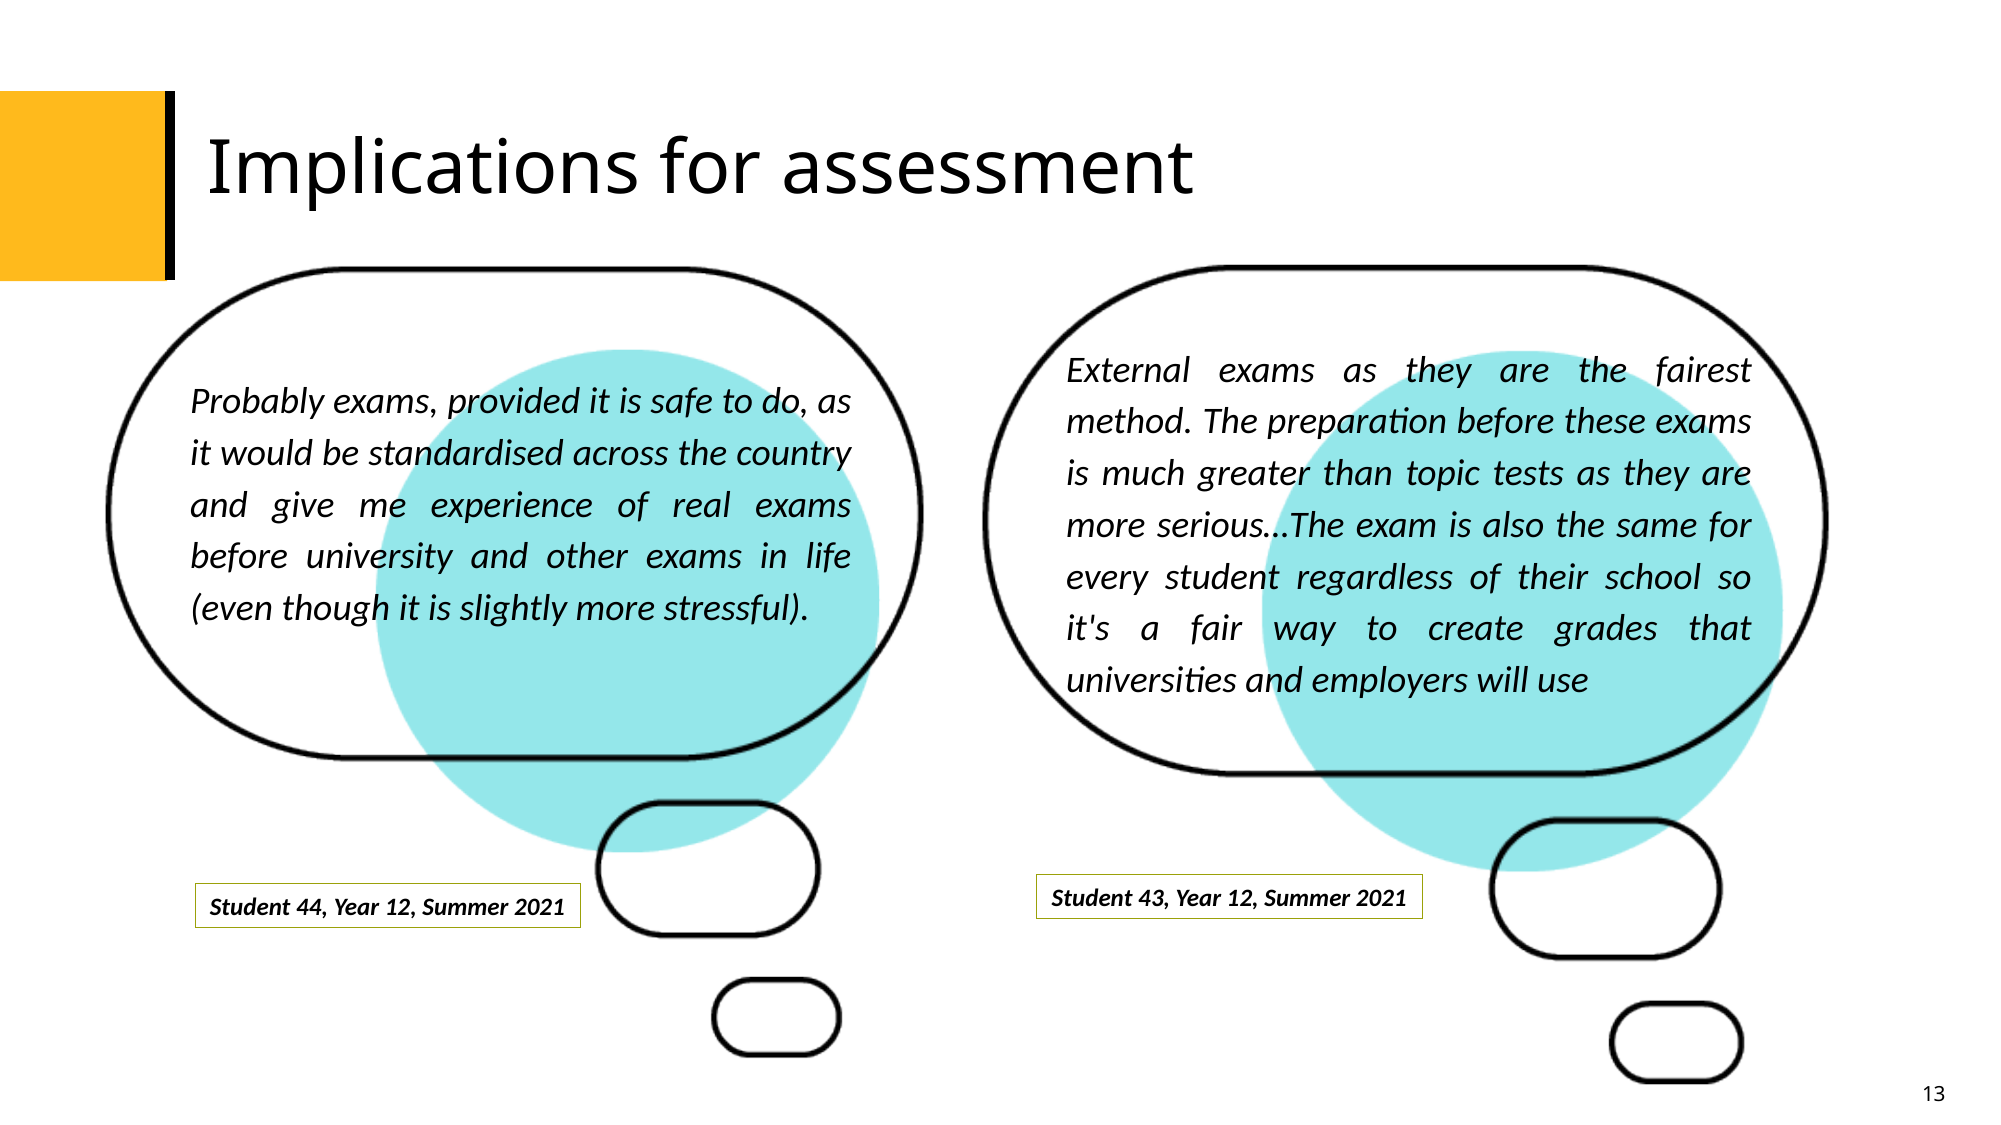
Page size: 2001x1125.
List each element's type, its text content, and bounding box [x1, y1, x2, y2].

picture [52, 196, 1885, 1125]
title Implications for assessment [192, 77, 1828, 200]
slide_number 13 [1885, 1064, 1961, 1125]
